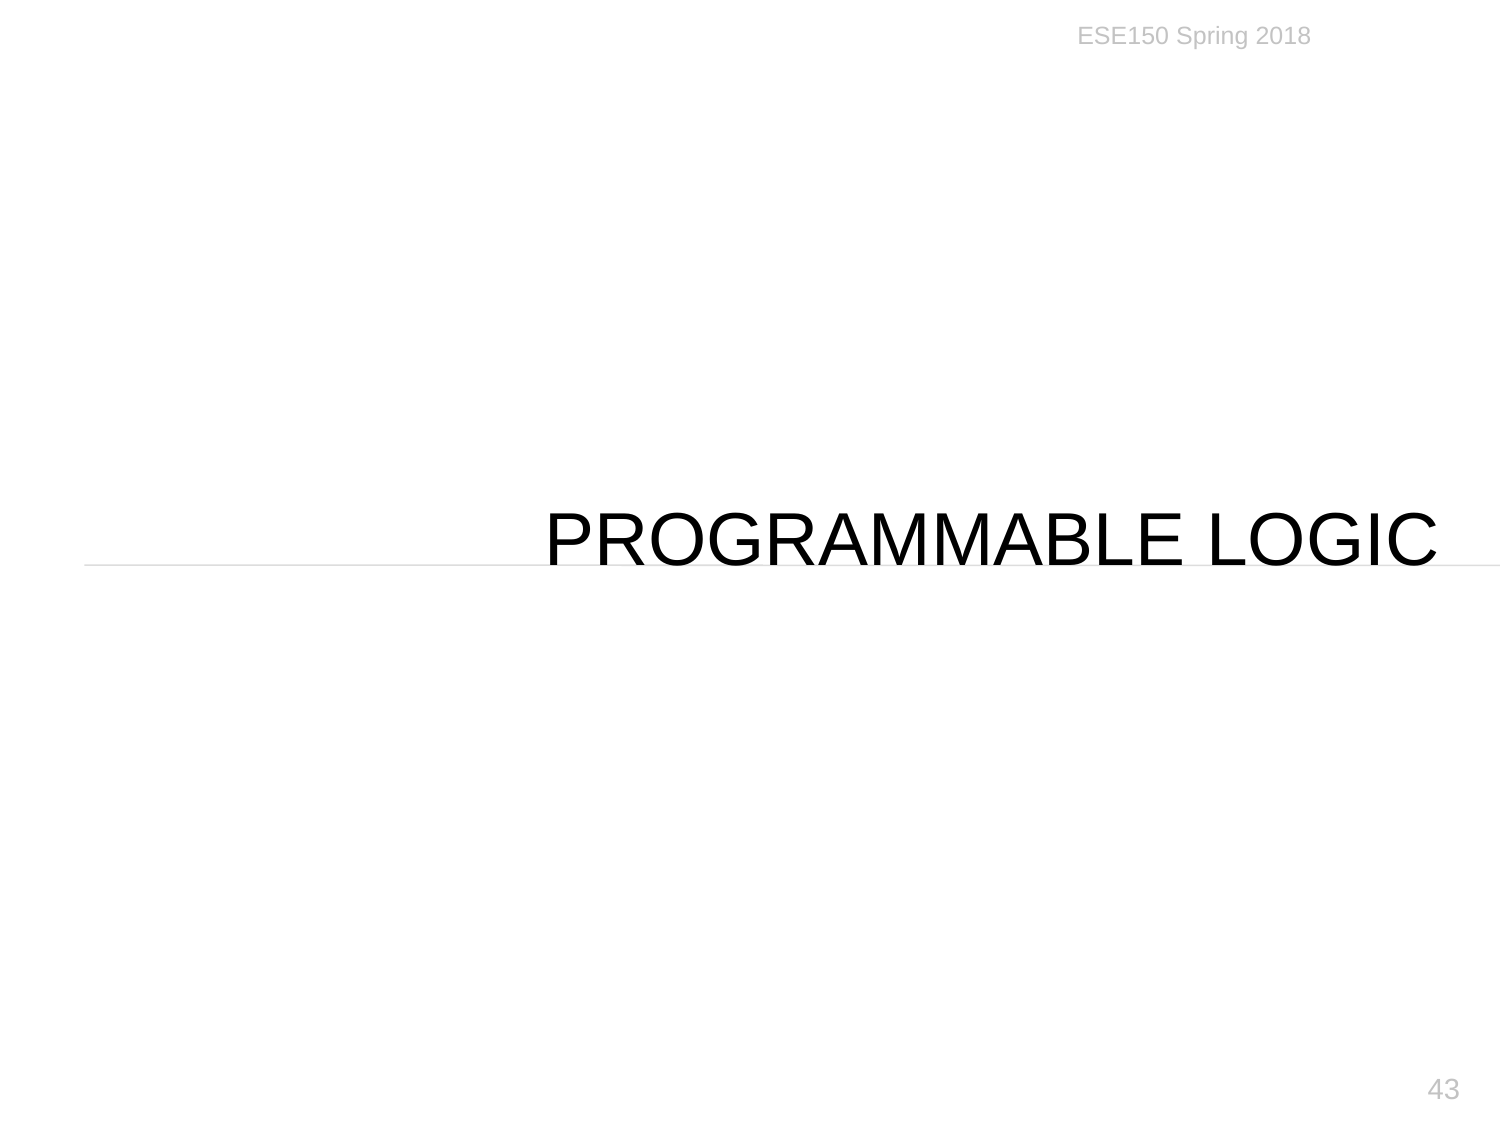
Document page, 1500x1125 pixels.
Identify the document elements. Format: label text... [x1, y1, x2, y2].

slide_number ESE150 Spring 2018 [1062, 12, 1475, 60]
title Programmable Logic [29, 483, 1455, 678]
slide_number 43 [1350, 1062, 1475, 1103]
